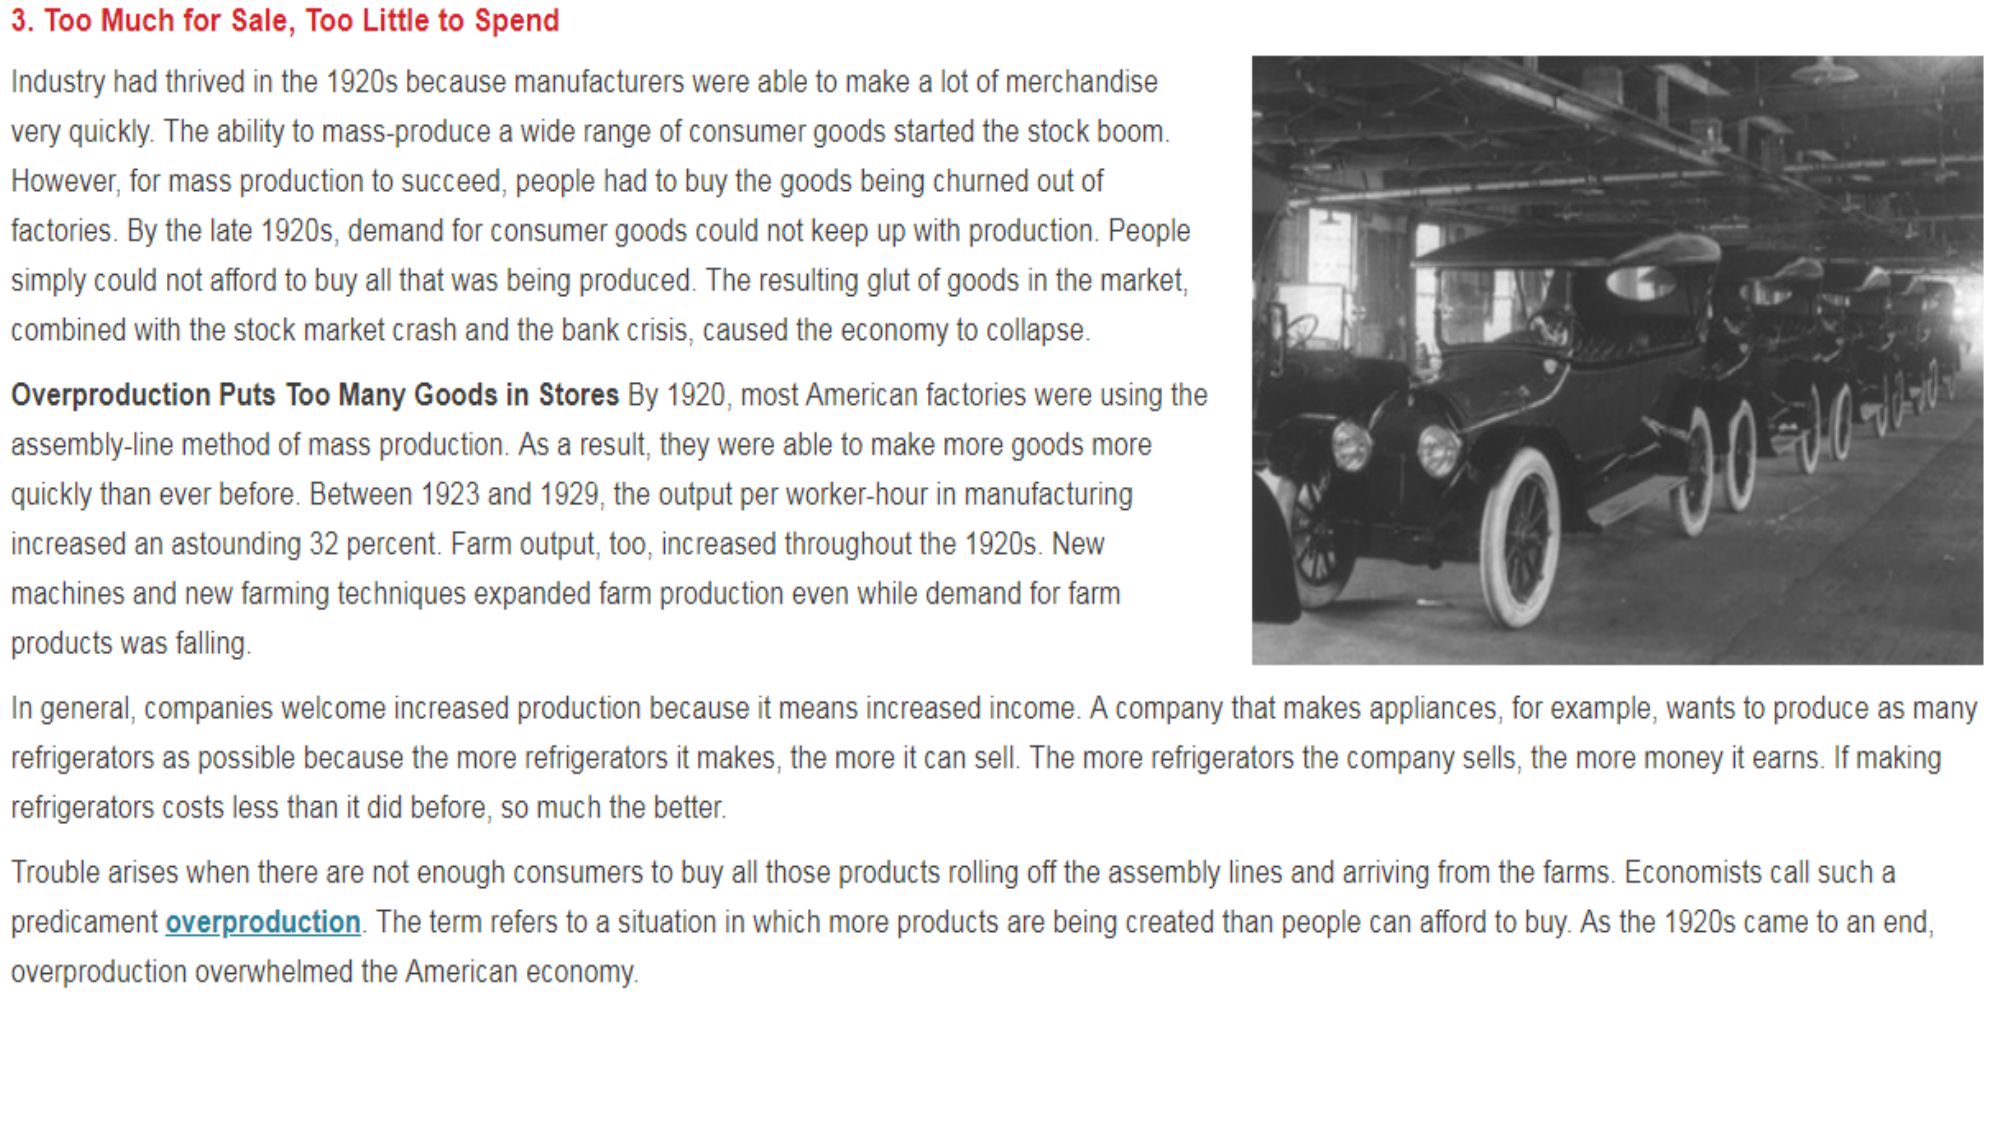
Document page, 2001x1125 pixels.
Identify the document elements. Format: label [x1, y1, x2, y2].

picture [0, 0, 1997, 994]
